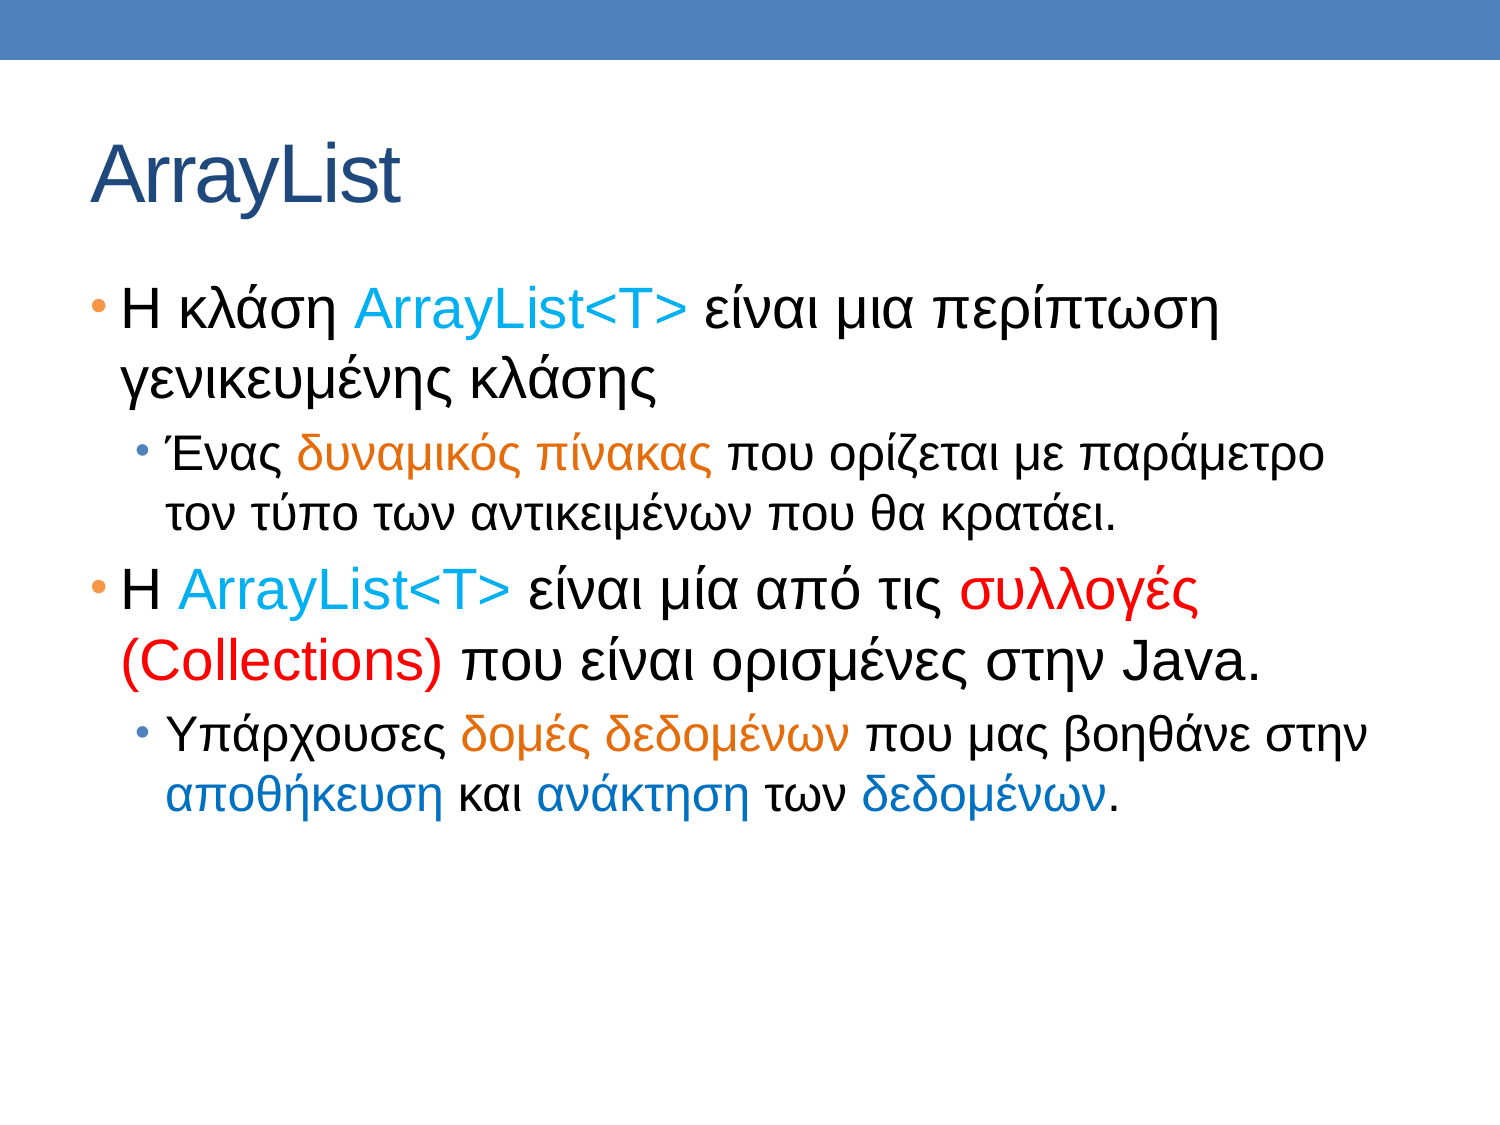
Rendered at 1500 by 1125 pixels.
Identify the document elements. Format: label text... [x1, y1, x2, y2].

list H κλάση ArrayList<Τ> είναι μια περίπτωση γενικευμένης κλάσης Ένας δυναμικός πίνακας που ορίζεται με παράμετρο τον τύπο των αντικειμένων που θα κρατάει. Η ArrayList<T> είναι μία από τις συλλογές (Collections) που είναι ορισμένες στην Java. Υπάρχουσες δομές δεδομένων που μας βοηθάνε στην αποθήκευση και ανάκτηση των δεδομένων. [75, 262, 1425, 1063]
title ArrayList [75, 87, 1425, 250]
